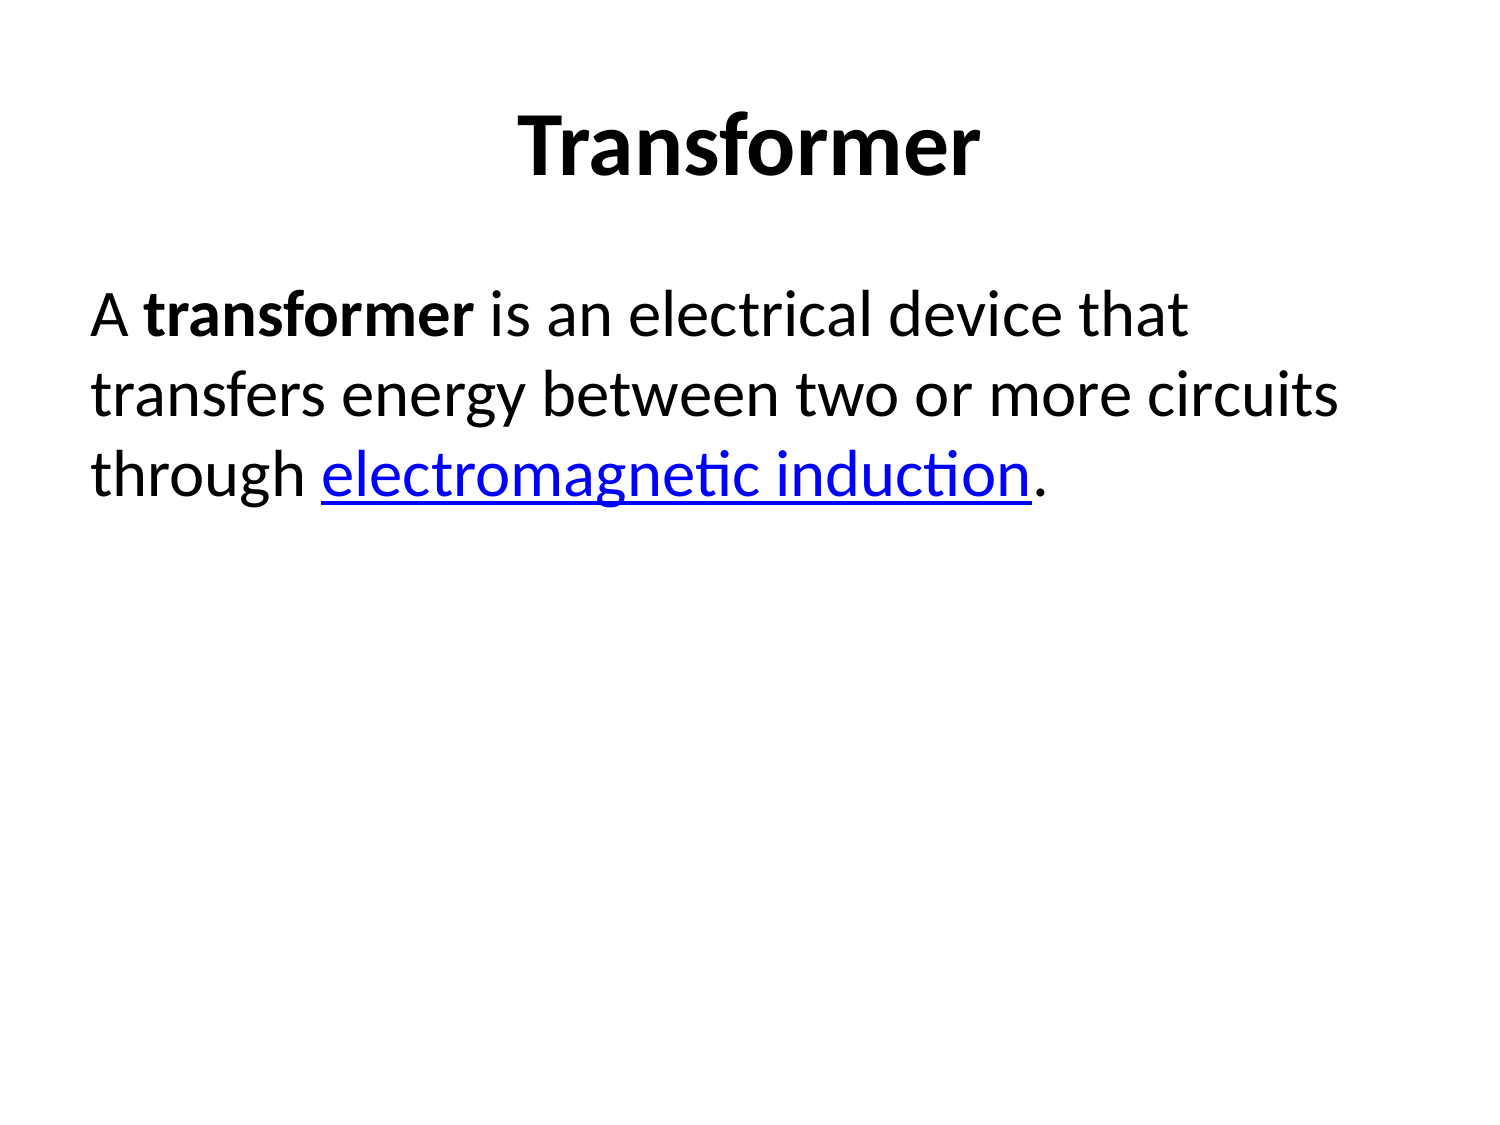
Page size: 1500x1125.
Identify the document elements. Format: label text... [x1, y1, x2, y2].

list A transformer is an electrical device that transfers energy between two or more circuits through electromagnetic induction. [75, 262, 1425, 1005]
title Transformer [75, 45, 1425, 233]
